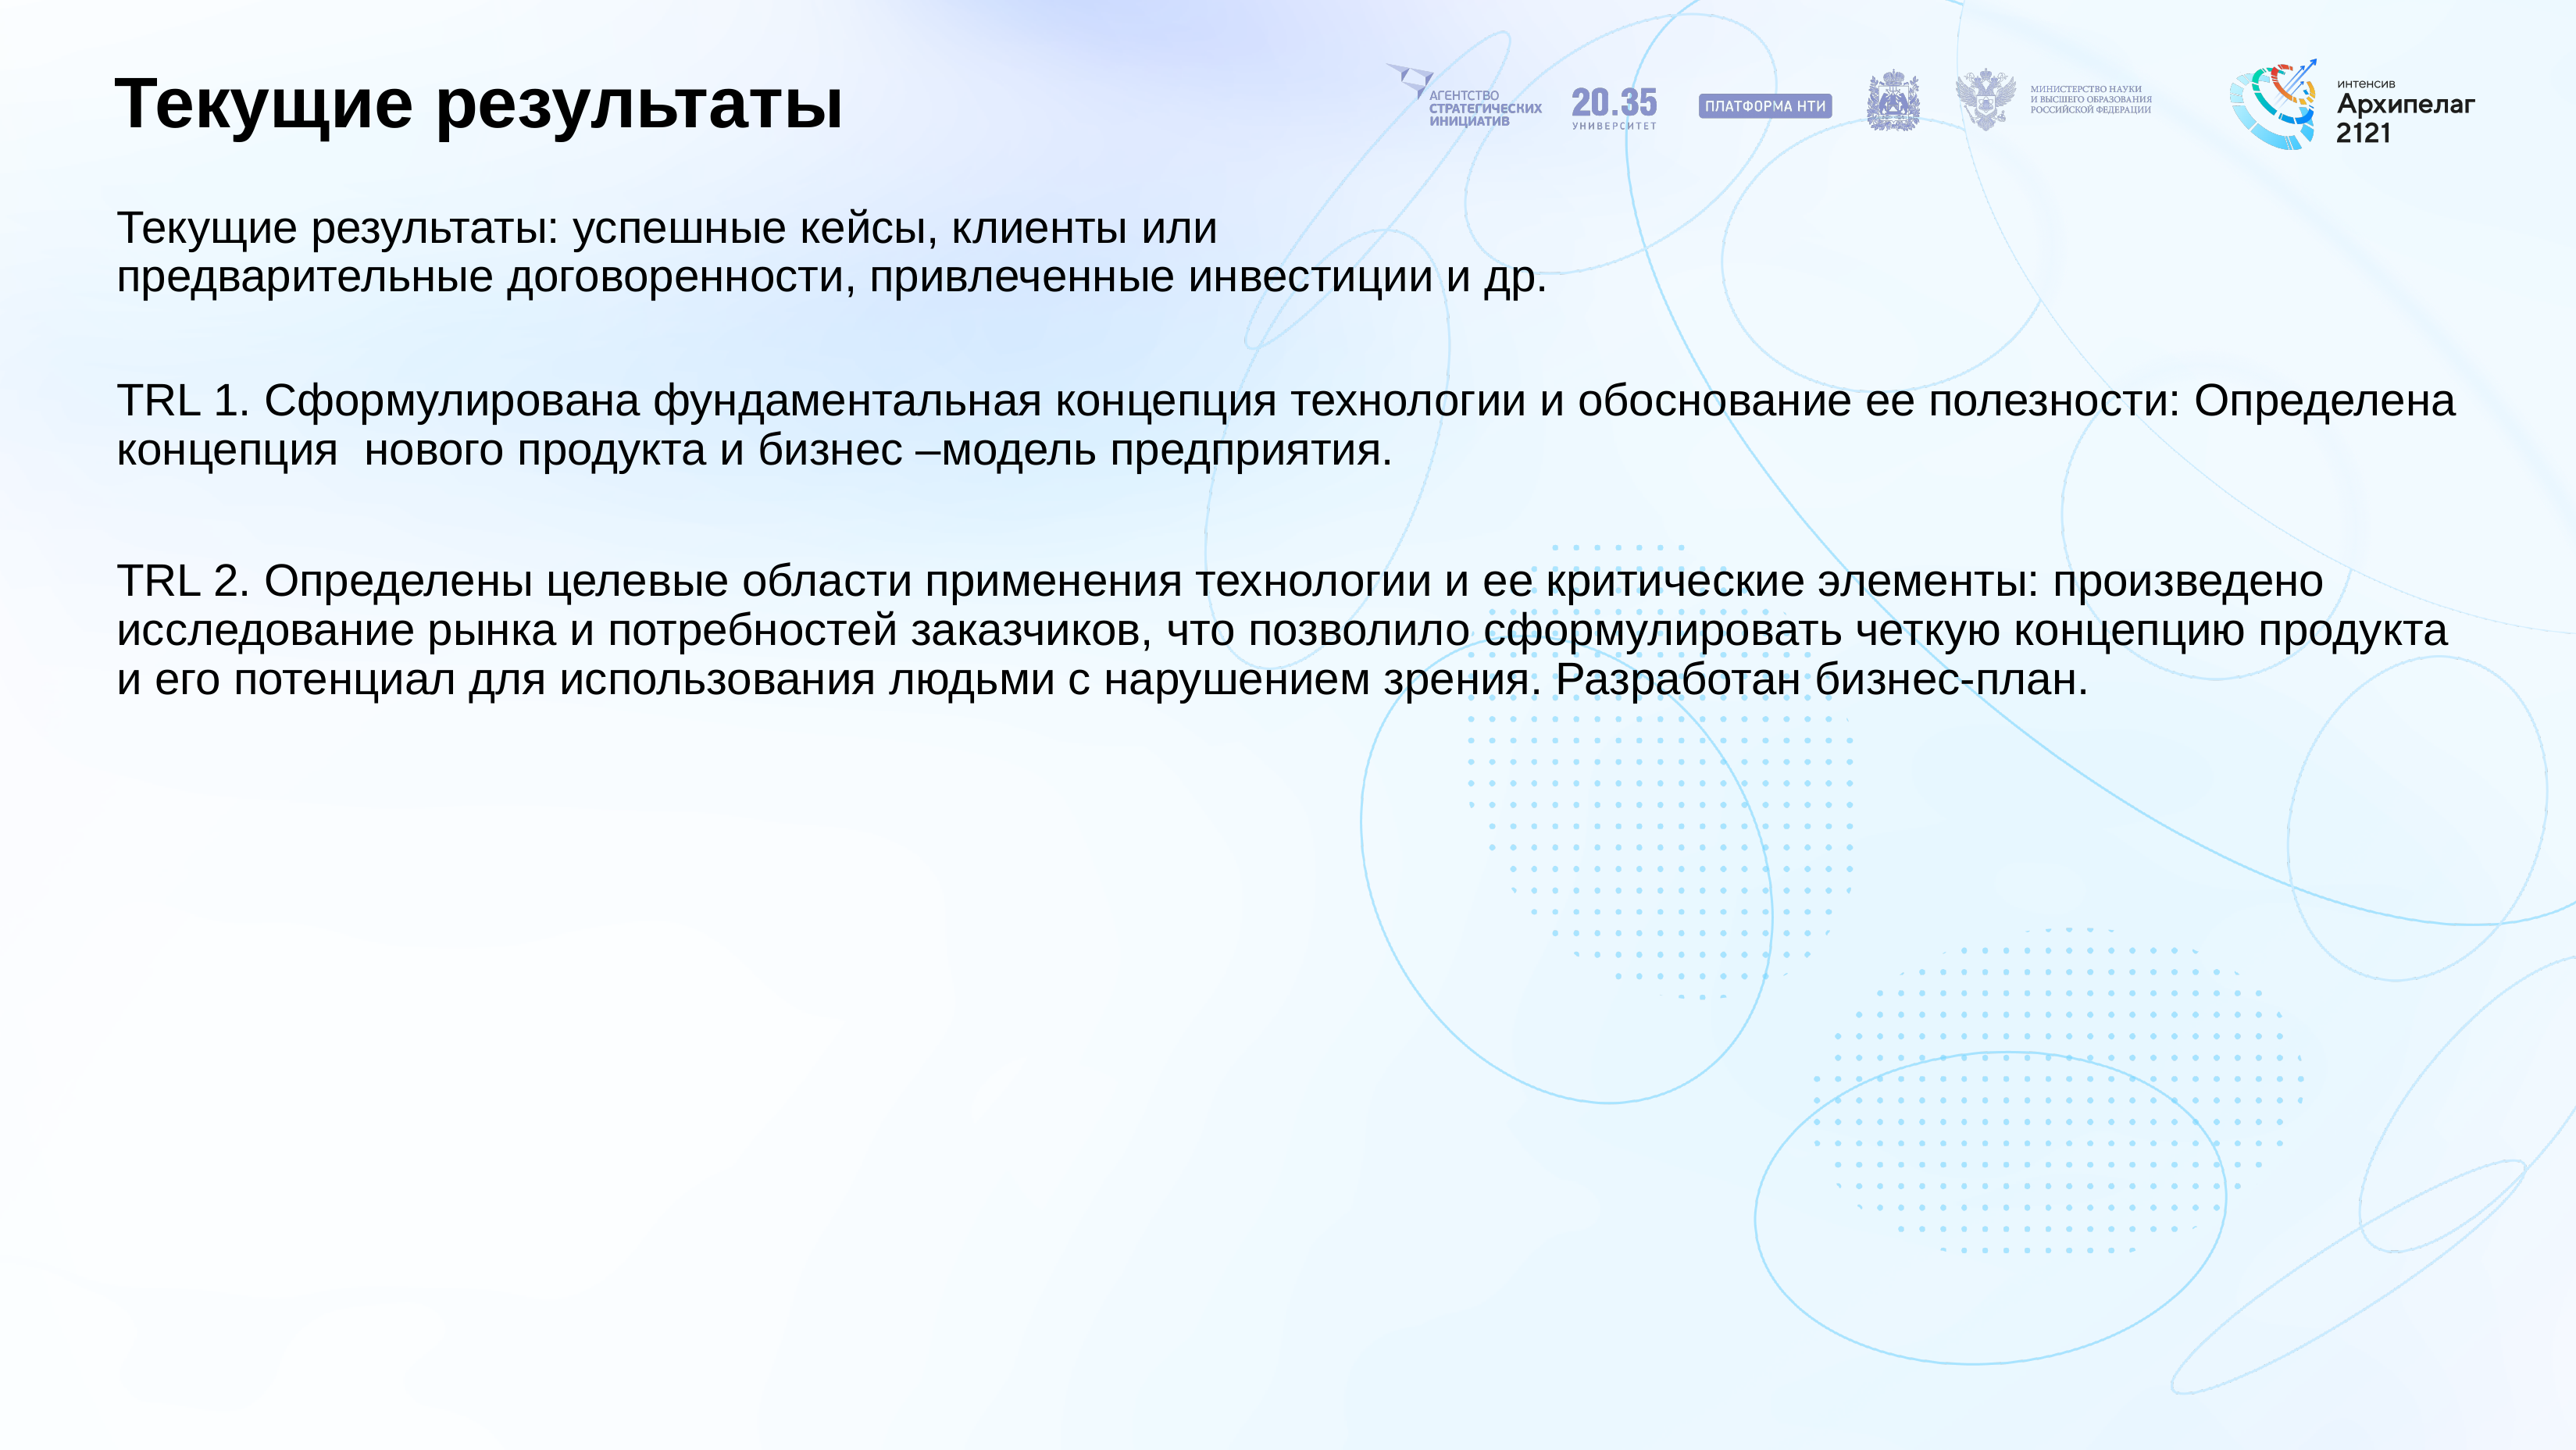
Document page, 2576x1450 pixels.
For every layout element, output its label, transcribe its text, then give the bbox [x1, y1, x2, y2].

list TRL 1. Сформулирована фундаментальная концепция технологии и обоснование ее полезности: Определена концепция нового продукта и бизнес –модель предприятия. TRL 2. Определены целевые области применения технологии и ее критические элементы: произведено исследование рынка и потребностей заказчиков, что позволило сформулировать четкую концепцию продукта и его потенциал для использования людьми с нарушением зрения. Разработан бизнес-план. [114, 376, 2477, 1345]
title Текущие результаты [114, 66, 1363, 183]
picture [0, 0, 2576, 1450]
list Текущие результаты: успешные кейсы, клиенты или предварительные договоренности, привлеченные инвестиции и др. [114, 203, 1570, 349]
